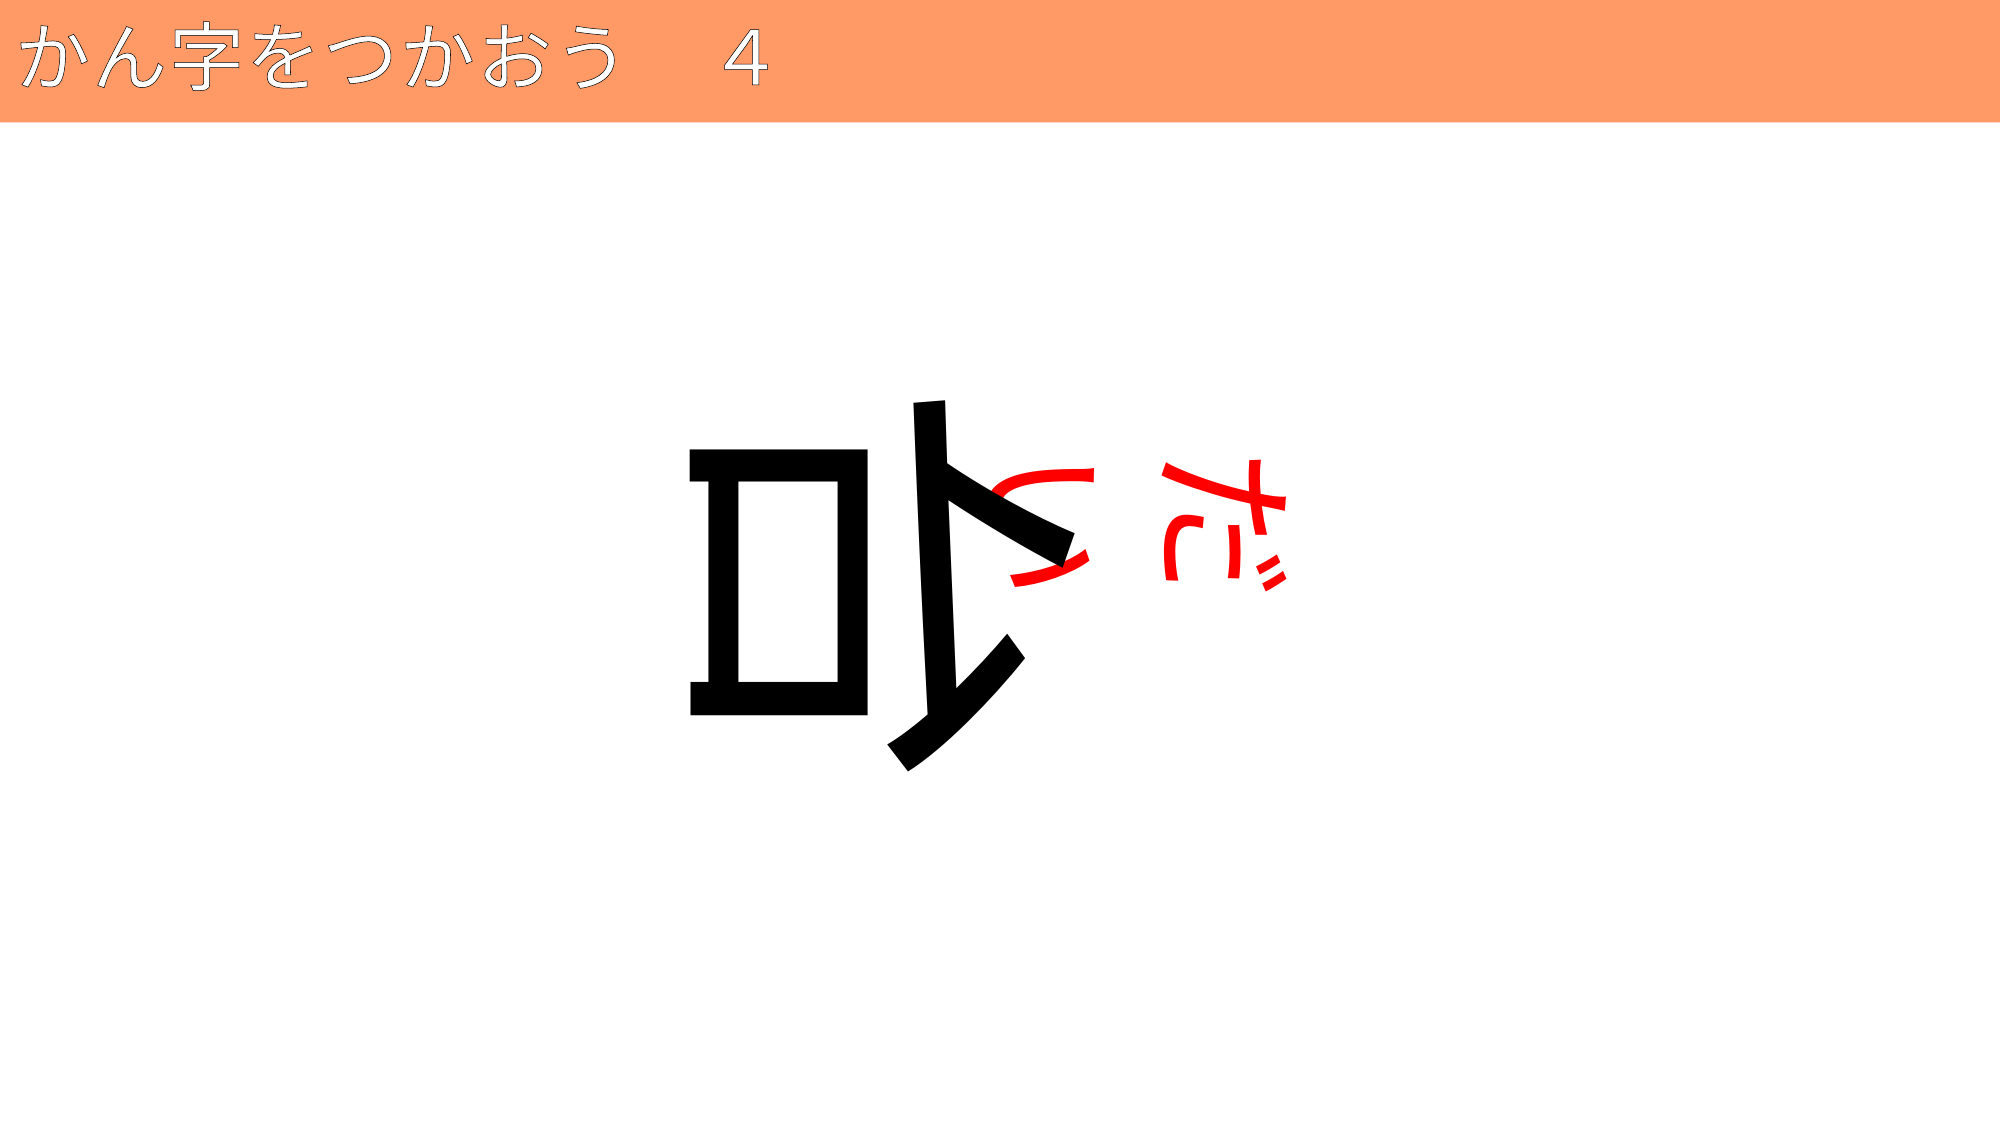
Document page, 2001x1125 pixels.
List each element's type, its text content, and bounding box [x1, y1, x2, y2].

text_box 台 [612, 359, 1148, 882]
title かん字をつかおう ４ [0, 0, 1712, 123]
slide_number 129 [1712, 0, 2000, 123]
text_box だい [1148, 434, 1327, 764]
